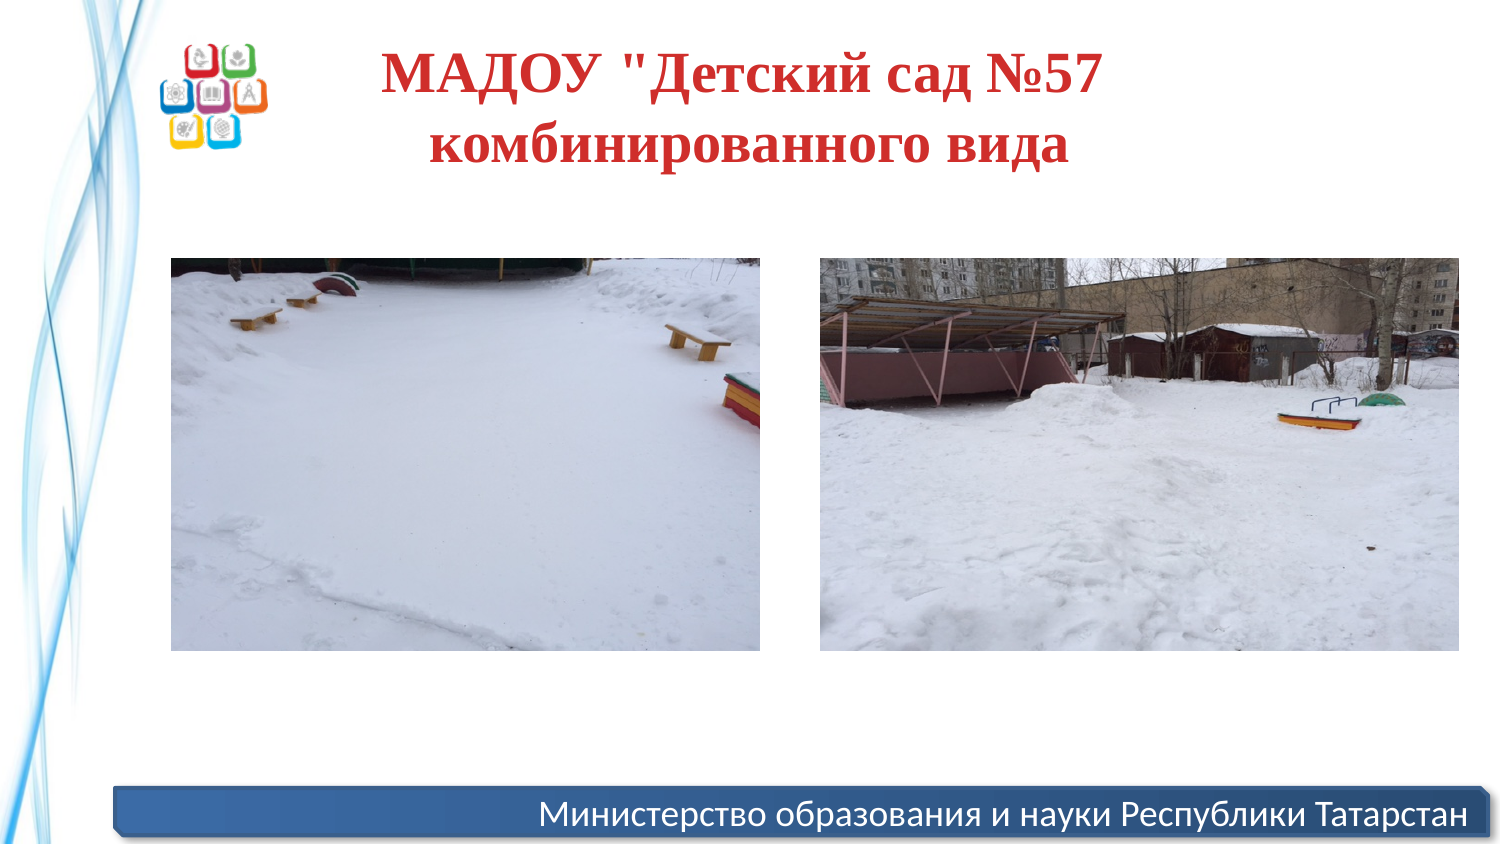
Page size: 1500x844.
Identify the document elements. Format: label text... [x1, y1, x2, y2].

picture [820, 258, 1460, 651]
picture [0, 0, 761, 844]
title МАДОУ "Детский сад №57 комбинированного вида [231, 33, 1425, 175]
text_box Министерство образования и науки Республики Татарстан [231, 785, 1491, 838]
